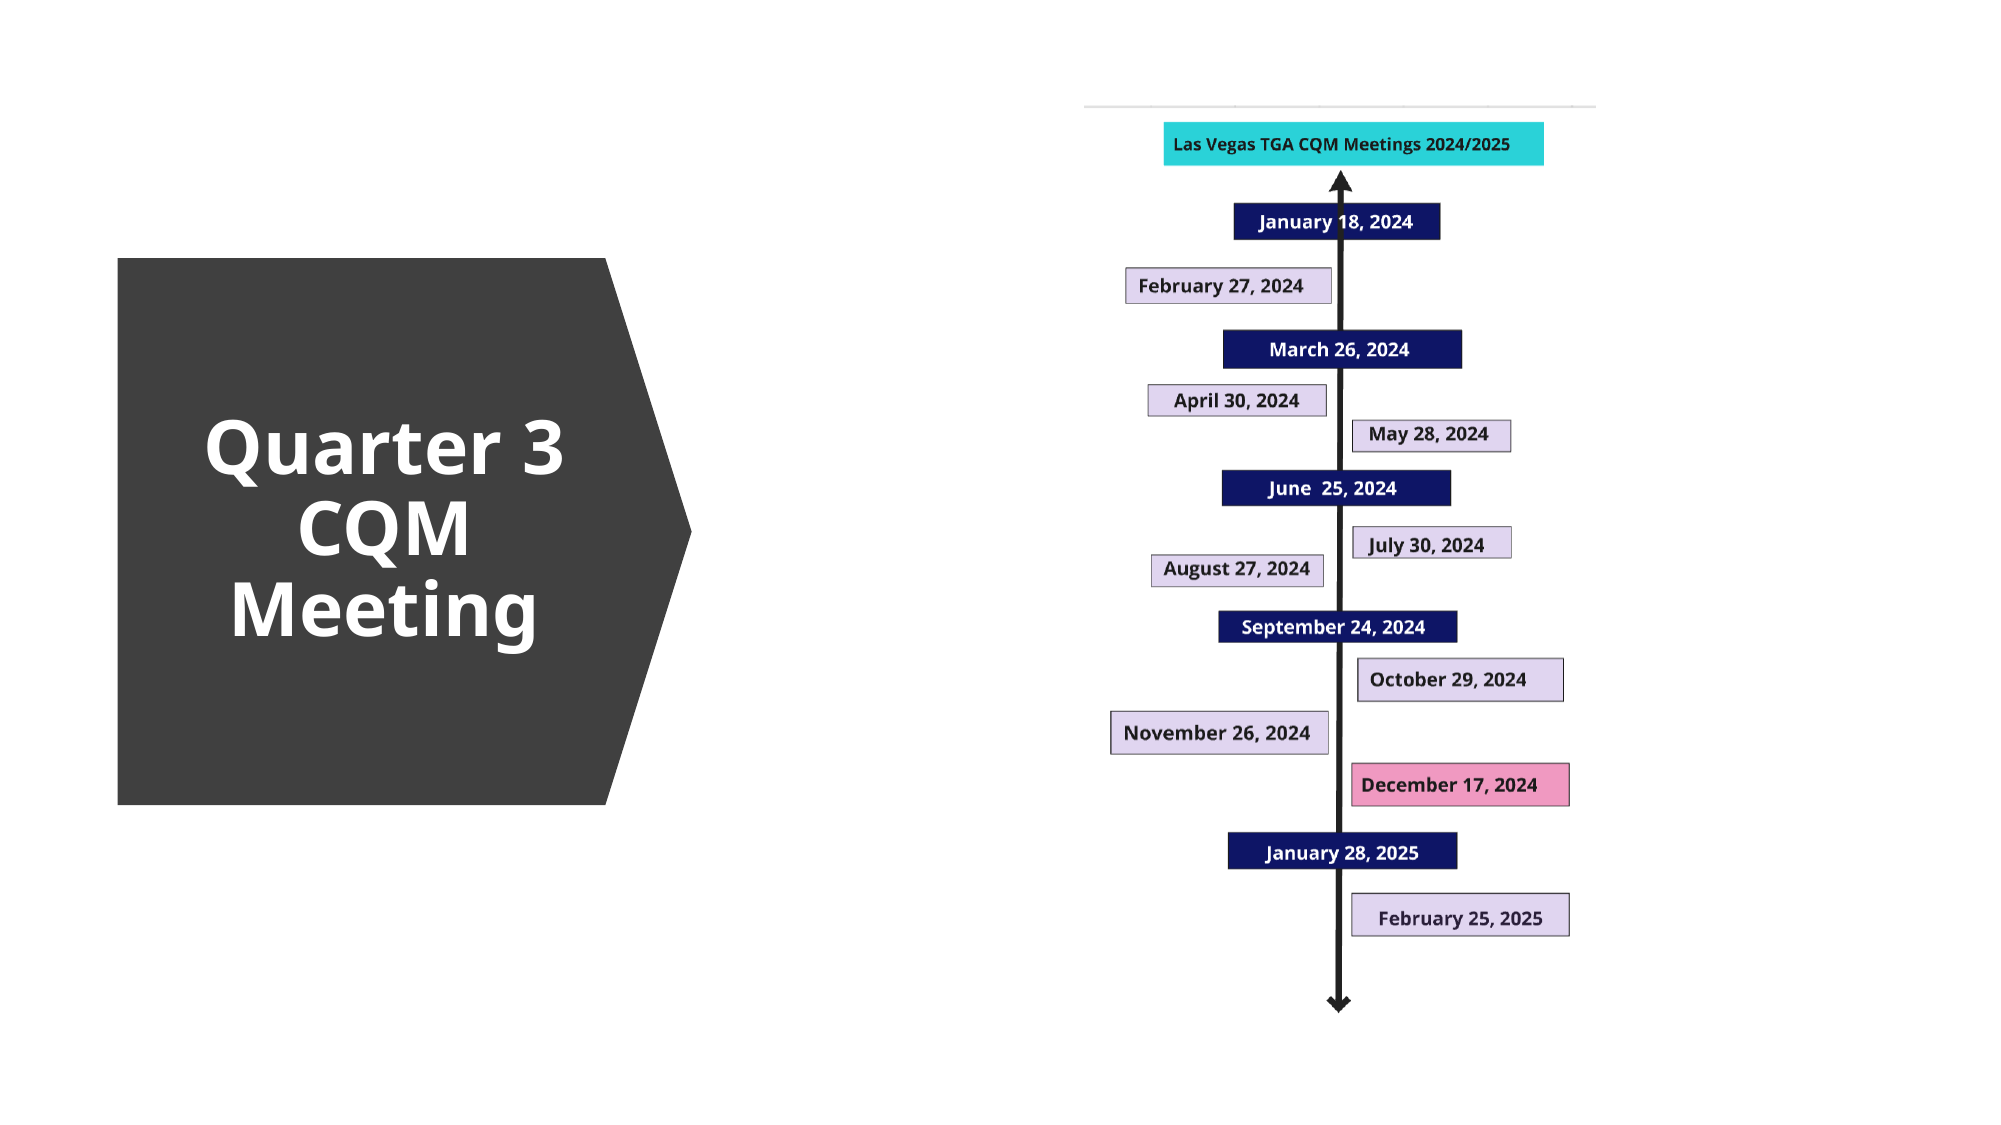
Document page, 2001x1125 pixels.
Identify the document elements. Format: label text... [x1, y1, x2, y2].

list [1083, 105, 1596, 1020]
title Quarter 3 CQM Meeting [168, 322, 601, 741]
text_box [116, 257, 693, 807]
